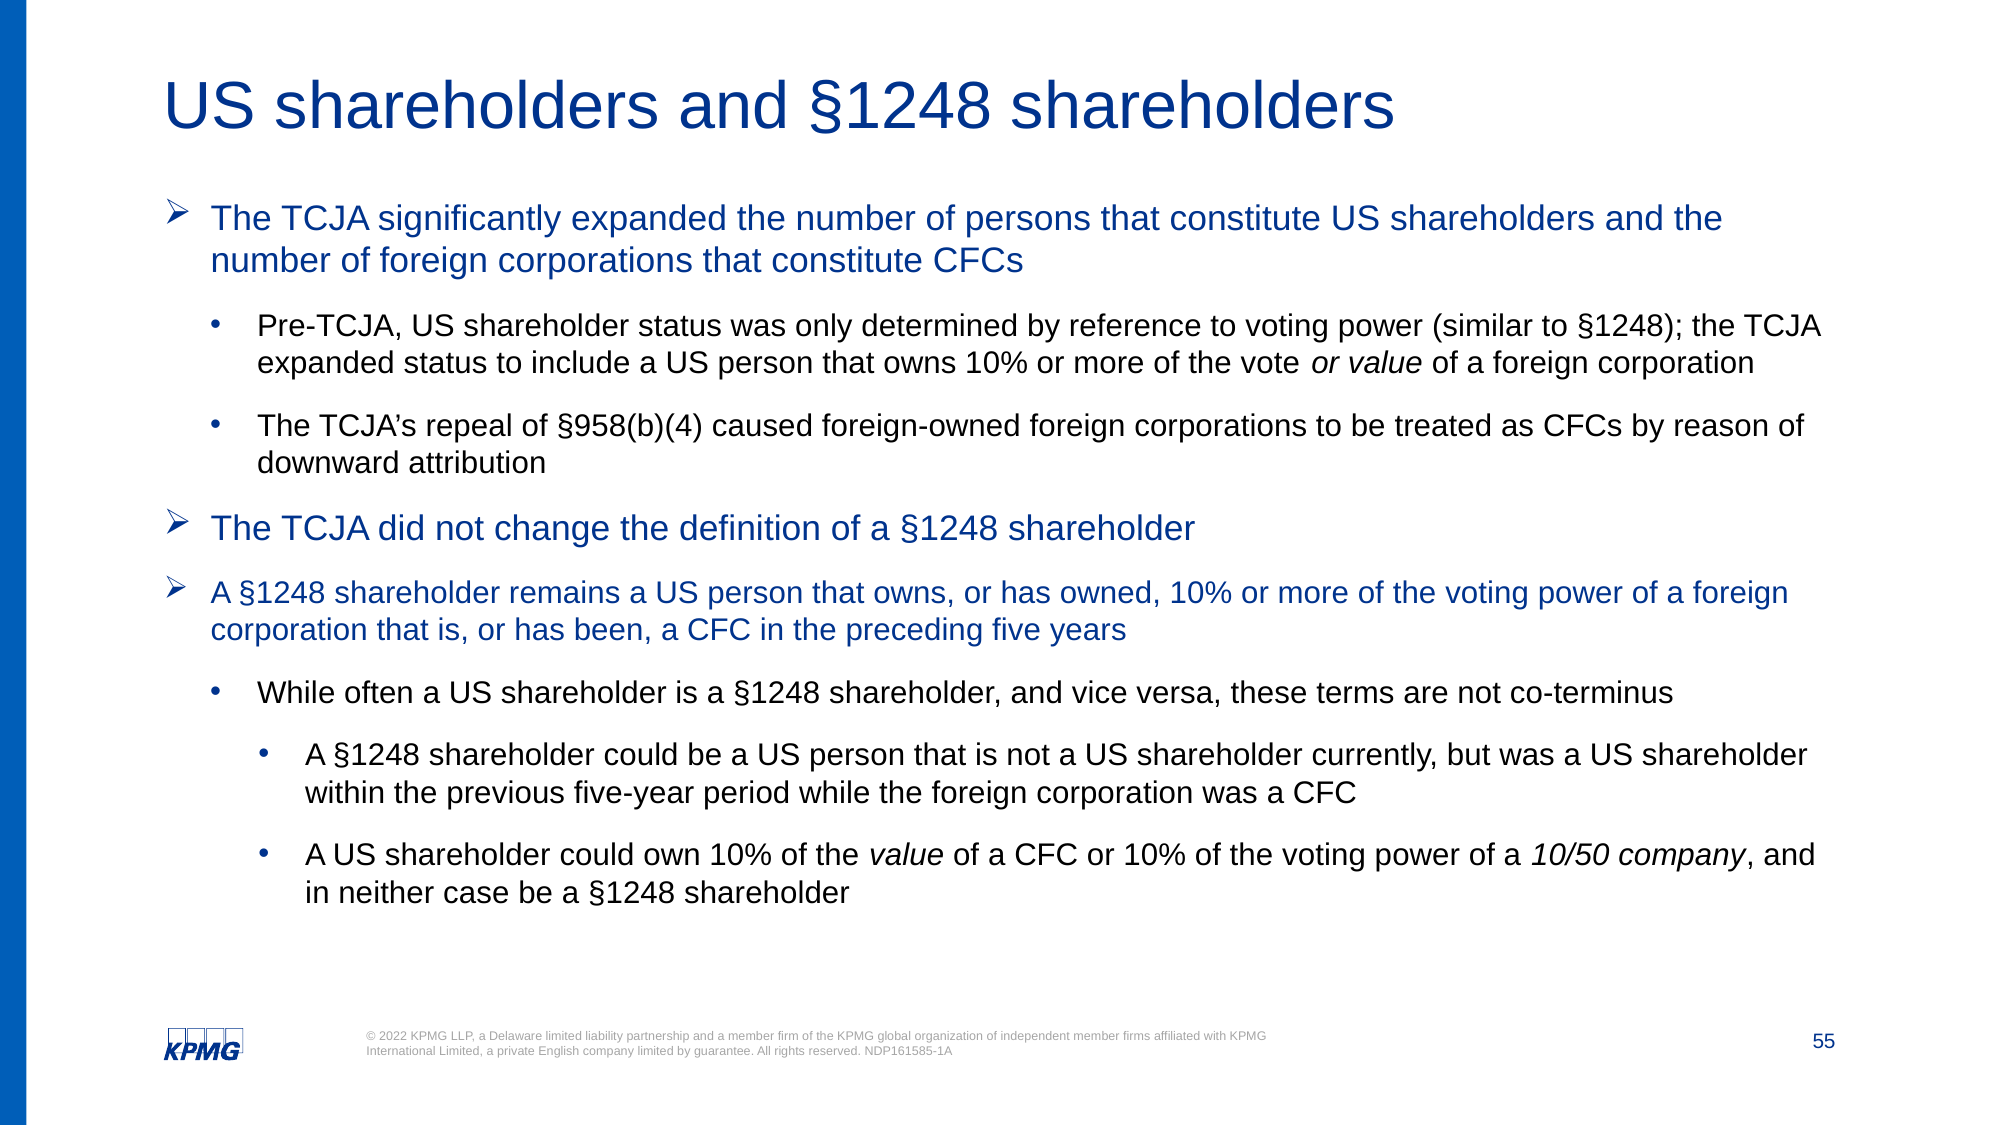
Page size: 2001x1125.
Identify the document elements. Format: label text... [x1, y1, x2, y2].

title US shareholders and §1248 shareholders [163, 70, 1837, 159]
list The TCJA significantly expanded the number of persons that constitute US shareholders and the number of foreign corporations that constitute CFCs Pre-TCJA, US shareholder status was only determined by reference to voting power (similar to §1248); the TCJA expanded status to include a US person that owns 10% or more of the vote or value of a foreign corporation The TCJA’s repeal of §958(b)(4) caused foreign-owned foreign corporations to be treated as CFCs by reason of downward attribution The TCJA did not change the definition of a §1248 shareholder A §1248 shareholder remains a US person that owns, or has owned, 10% or more of the voting power of a foreign corporation that is, or has been, a CFC in the preceding five years While often a US shareholder is a §1248 shareholder, and vice versa, these terms are not co-terminus A §1248 shareholder could be a US person that is not a US shareholder currently, but was a US shareholder within the previous five-year period while the foreign corporation was a CFC A US shareholder could own 10% of the value of a CFC or 10% of the voting power of a 10/50 company, and in neither case be a §1248 shareholder [163, 195, 1837, 941]
